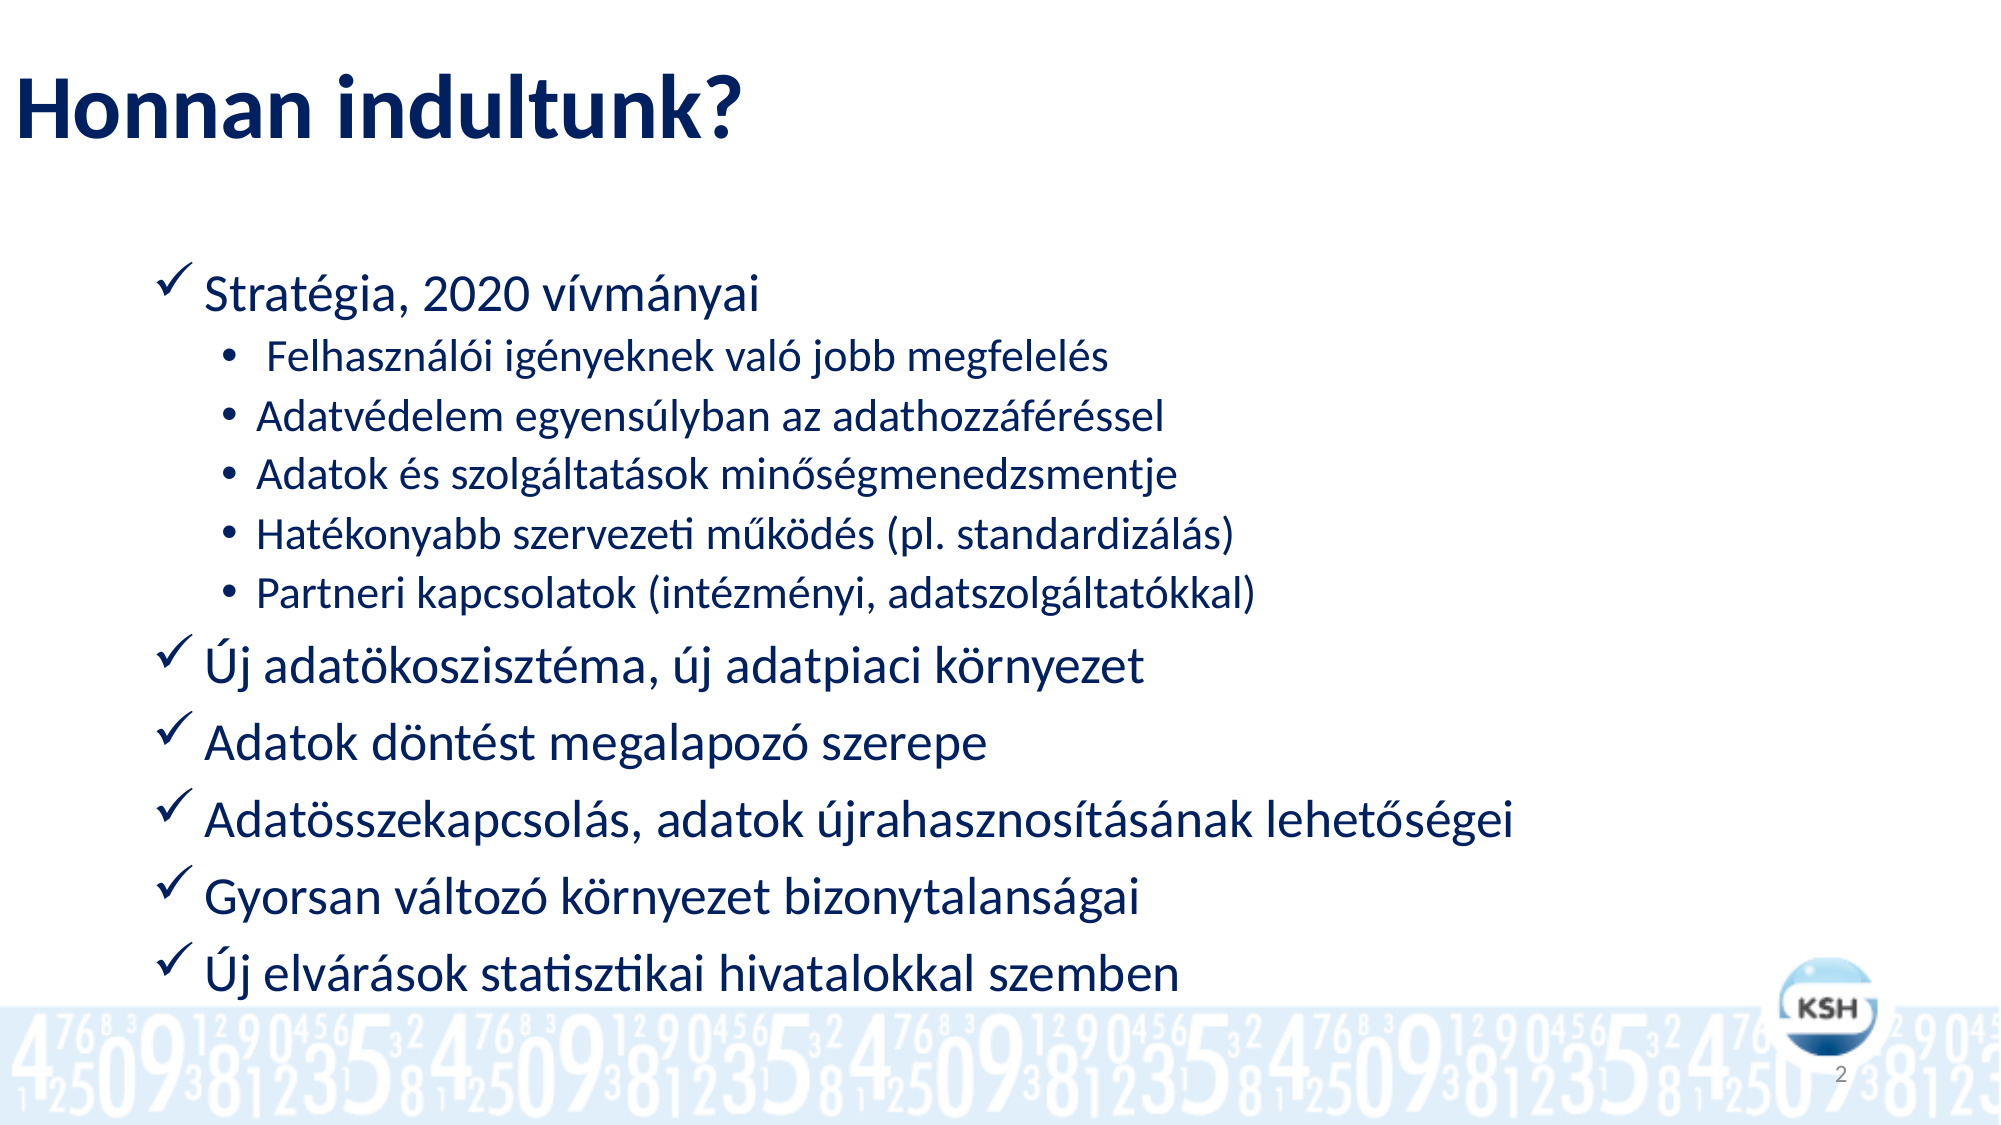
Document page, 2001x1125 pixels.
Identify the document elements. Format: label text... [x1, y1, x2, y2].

title Honnan indultunk? [0, 0, 1725, 218]
list Stratégia, 2020 vívmányai Felhasználói igényeknek való jobb megfelelés Adatvédelem egyensúlyban az adathozzáféréssel Adatok és szolgáltatások minőségmenedzsmentje Hatékonyabb szervezeti működés (pl. standardizálás) Partneri kapcsolatok (intézményi, adatszolgáltatókkal) Új adatökoszisztéma, új adatpiaci környezet Adatok döntést megalapozó szerepe Adatösszekapcsolás, adatok újrahasznosításának lehetőségei Gyorsan változó környezet bizonytalanságai Új elvárások statisztikai hivatalokkal szemben [137, 257, 1863, 1014]
picture [0, 0, 2001, 1125]
slide_number 2 [1412, 1042, 1863, 1103]
